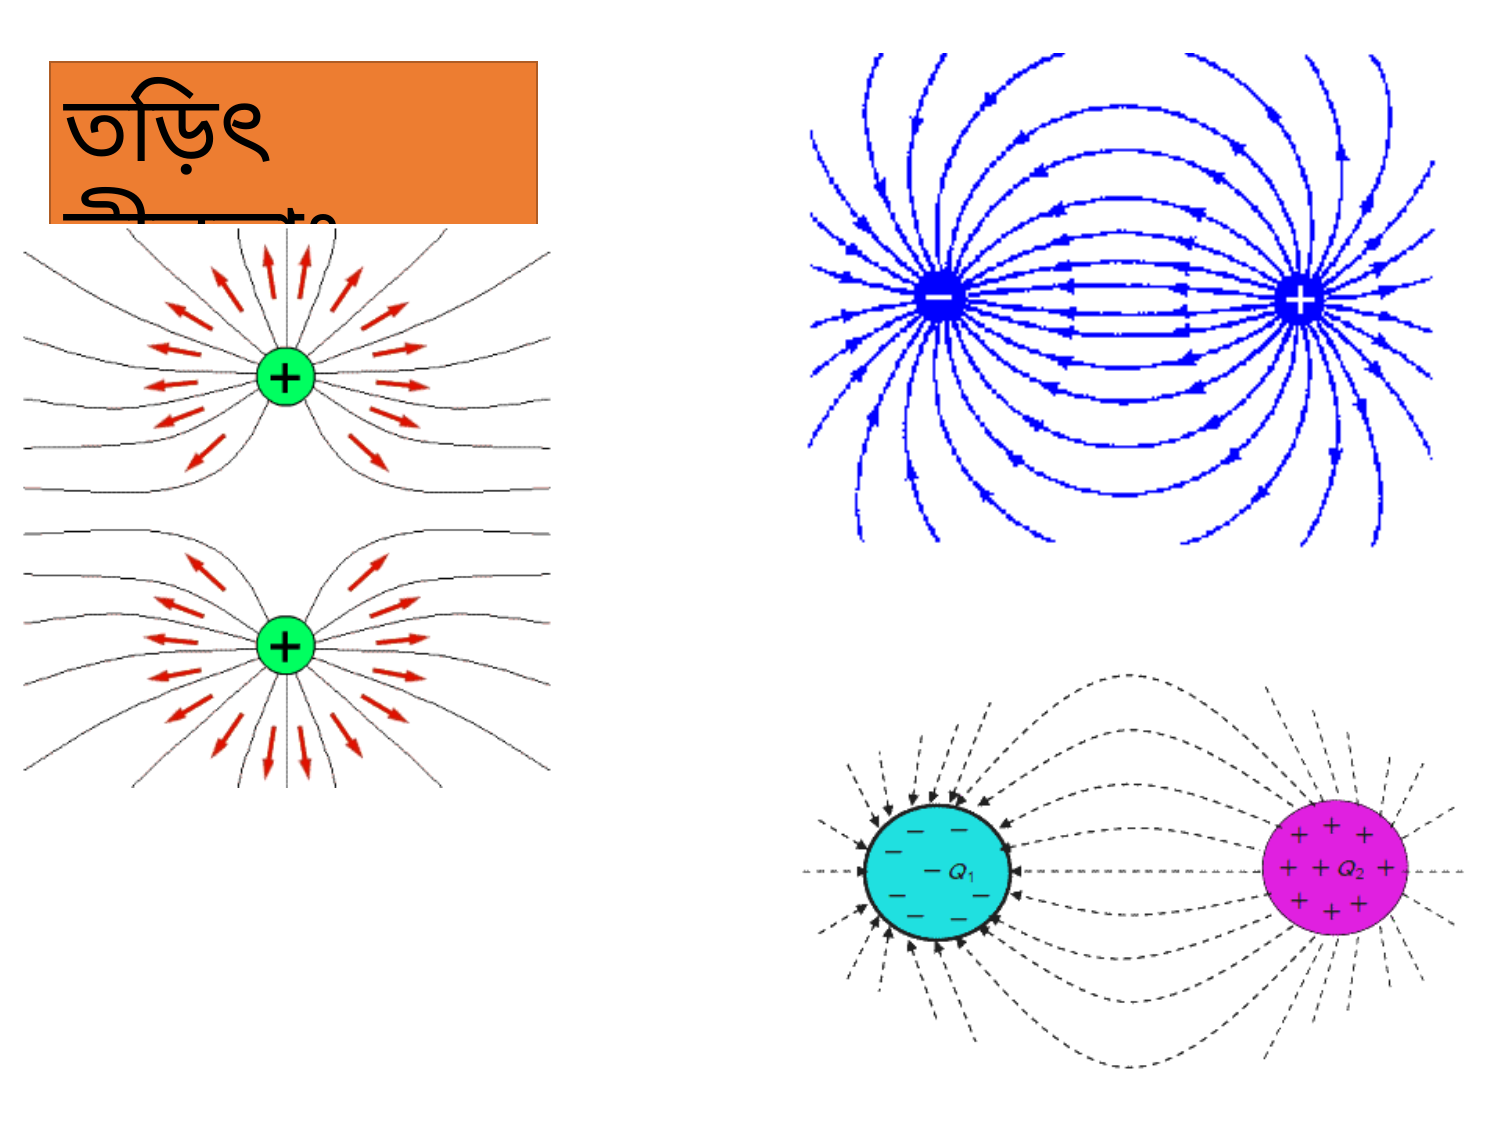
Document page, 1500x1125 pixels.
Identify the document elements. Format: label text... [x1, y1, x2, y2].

text_box তড়িৎ তীব্রতাঃ [49, 61, 538, 224]
picture [778, 53, 1485, 550]
picture [22, 224, 554, 788]
picture [787, 665, 1475, 1075]
